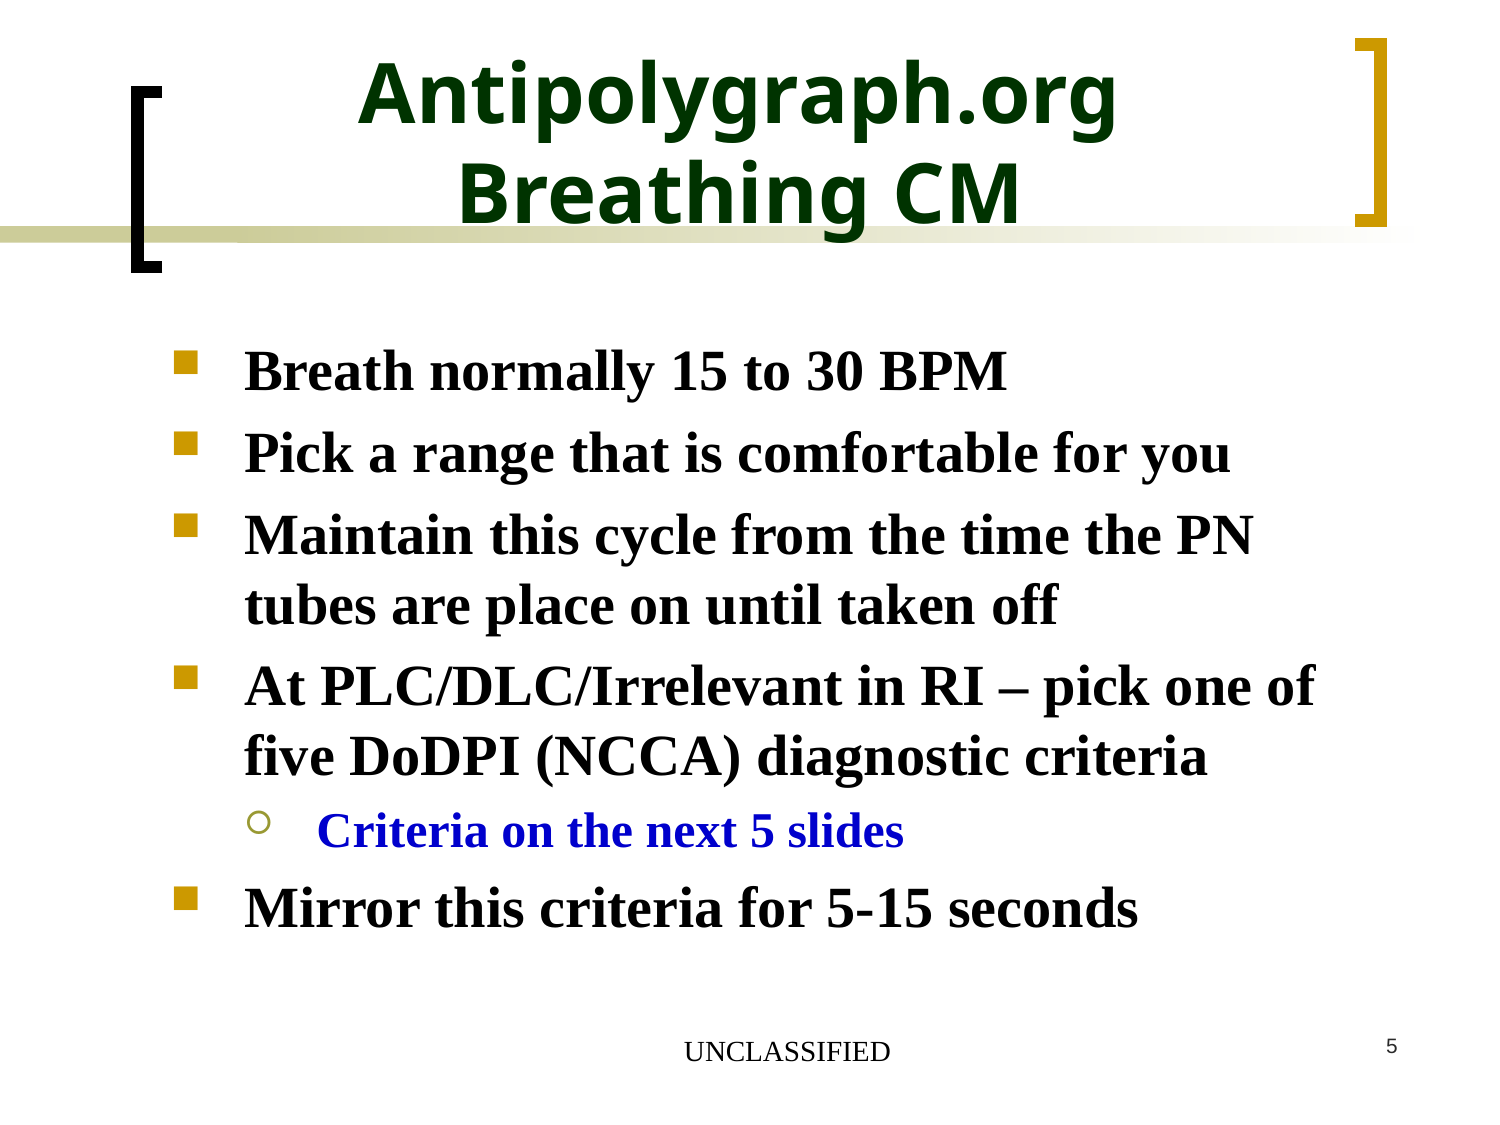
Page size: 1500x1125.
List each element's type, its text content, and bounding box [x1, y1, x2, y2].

slide_number 5 [1099, 1024, 1413, 1101]
title Antipolygraph.org Breathing CM [152, 15, 1328, 248]
list Breath normally 15 to 30 BPM Pick a range that is comfortable for you Maintain this cycle from the time the PN tubes are place on until taken off At PLC/DLC/Irrelevant in RI – pick one of five DoDPI (NCCA) diagnostic criteria Criteria on the next 5 slides Mirror this criteria for 5-15 seconds [155, 324, 1413, 1001]
footer UNCLASSIFIED [549, 1024, 1026, 1101]
